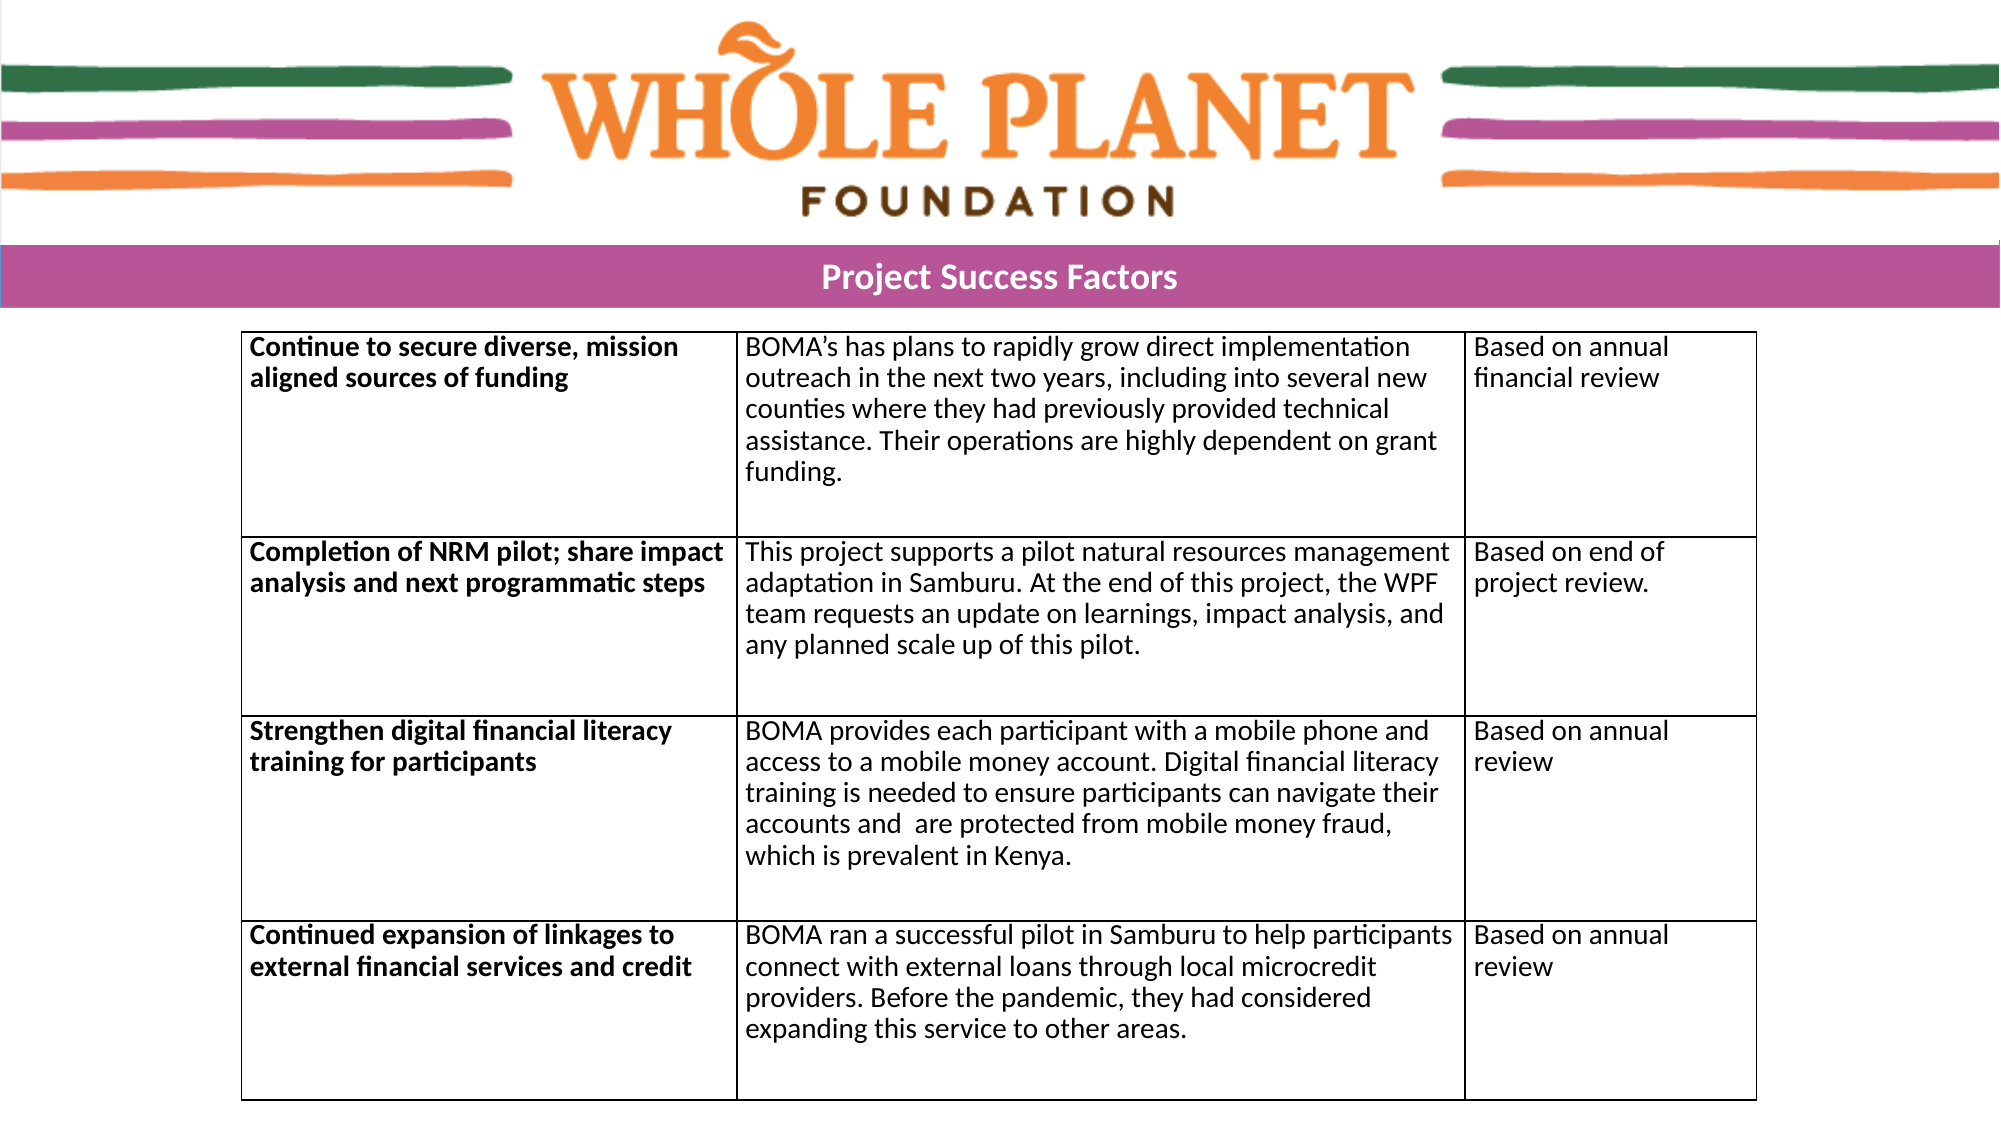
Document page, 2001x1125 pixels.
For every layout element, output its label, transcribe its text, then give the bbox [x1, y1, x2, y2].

table_cell Based on annual review [1466, 922, 1756, 1099]
table_cell Strengthen digital financial literacy training for participants [242, 717, 736, 920]
table_cell BOMA provides each participant with a mobile phone and access to a mobile money account. Digital financial literacy training is needed to ensure participants can navigate their accounts and are protected from mobile money fraud, which is prevalent in Kenya. [738, 717, 1464, 920]
table_cell This project supports a pilot natural resources management adaptation in Samburu. At the end of this project, the WPF team requests an update on learnings, impact analysis, and any planned scale up of this pilot. [738, 538, 1464, 715]
table_header BOMA’s has plans to rapidly grow direct implementation outreach in the next two years, including into several new counties where they had previously provided technical assistance. Their operations are highly dependent on grant funding. [738, 333, 1464, 536]
table_cell Based on end of project review. [1466, 538, 1756, 715]
table_cell Continued expansion of linkages to external financial services and credit [242, 922, 736, 1099]
picture [0, 0, 1999, 245]
table_cell Completion of NRM pilot; share impact analysis and next programmatic steps [242, 538, 736, 715]
table_cell BOMA ran a successful pilot in Samburu to help participants connect with external loans through local microcredit providers. Before the pandemic, they had considered expanding this service to other areas. [738, 922, 1464, 1099]
table_cell Based on annual review [1466, 717, 1756, 920]
table_header Continue to secure diverse, mission aligned sources of funding [242, 333, 736, 536]
text_box Project Success Factors [0, 240, 2000, 308]
table_header Based on annual financial review [1466, 333, 1756, 536]
